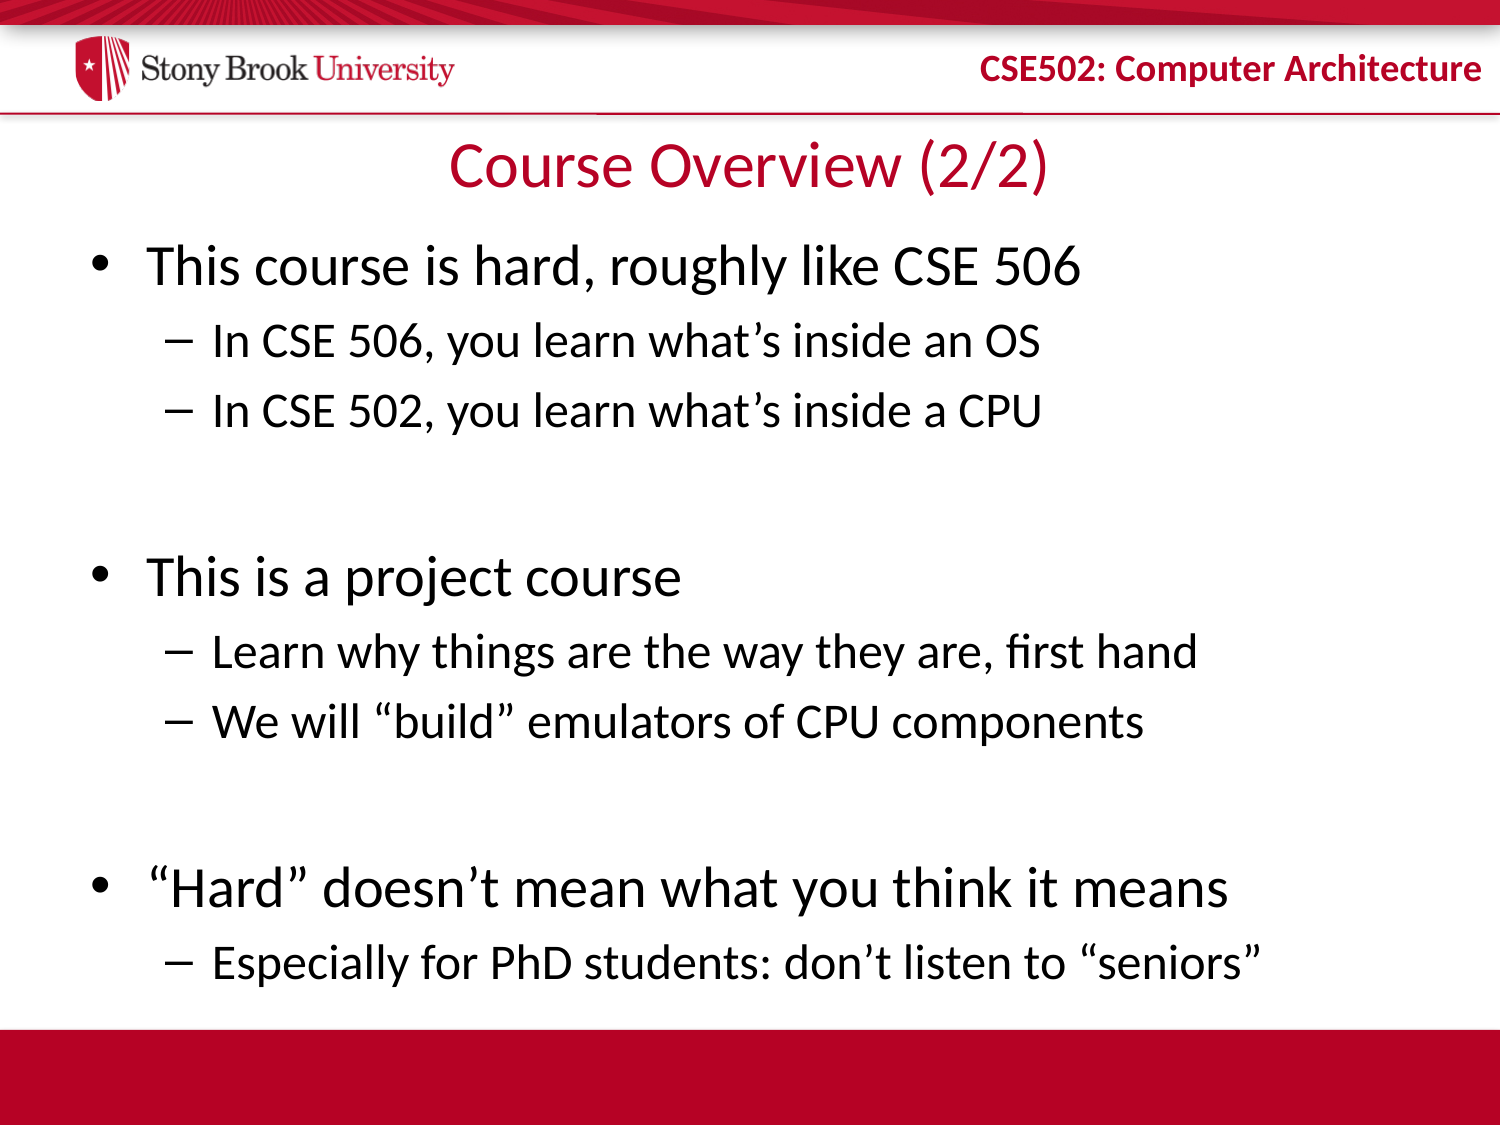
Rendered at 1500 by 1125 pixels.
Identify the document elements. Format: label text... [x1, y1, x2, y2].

title Course Overview (2/2) [0, 113, 1500, 209]
picture [0, 0, 1500, 25]
list This course is hard, roughly like CSE 506 In CSE 506, you learn what’s inside an OS In CSE 502, you learn what’s inside a CPU This is a project course Learn why things are the way they are, first hand We will “build” emulators of CPU components “Hard” doesn’t mean what you think it means Especially for PhD students: don’t listen to “seniors” [75, 219, 1425, 1024]
